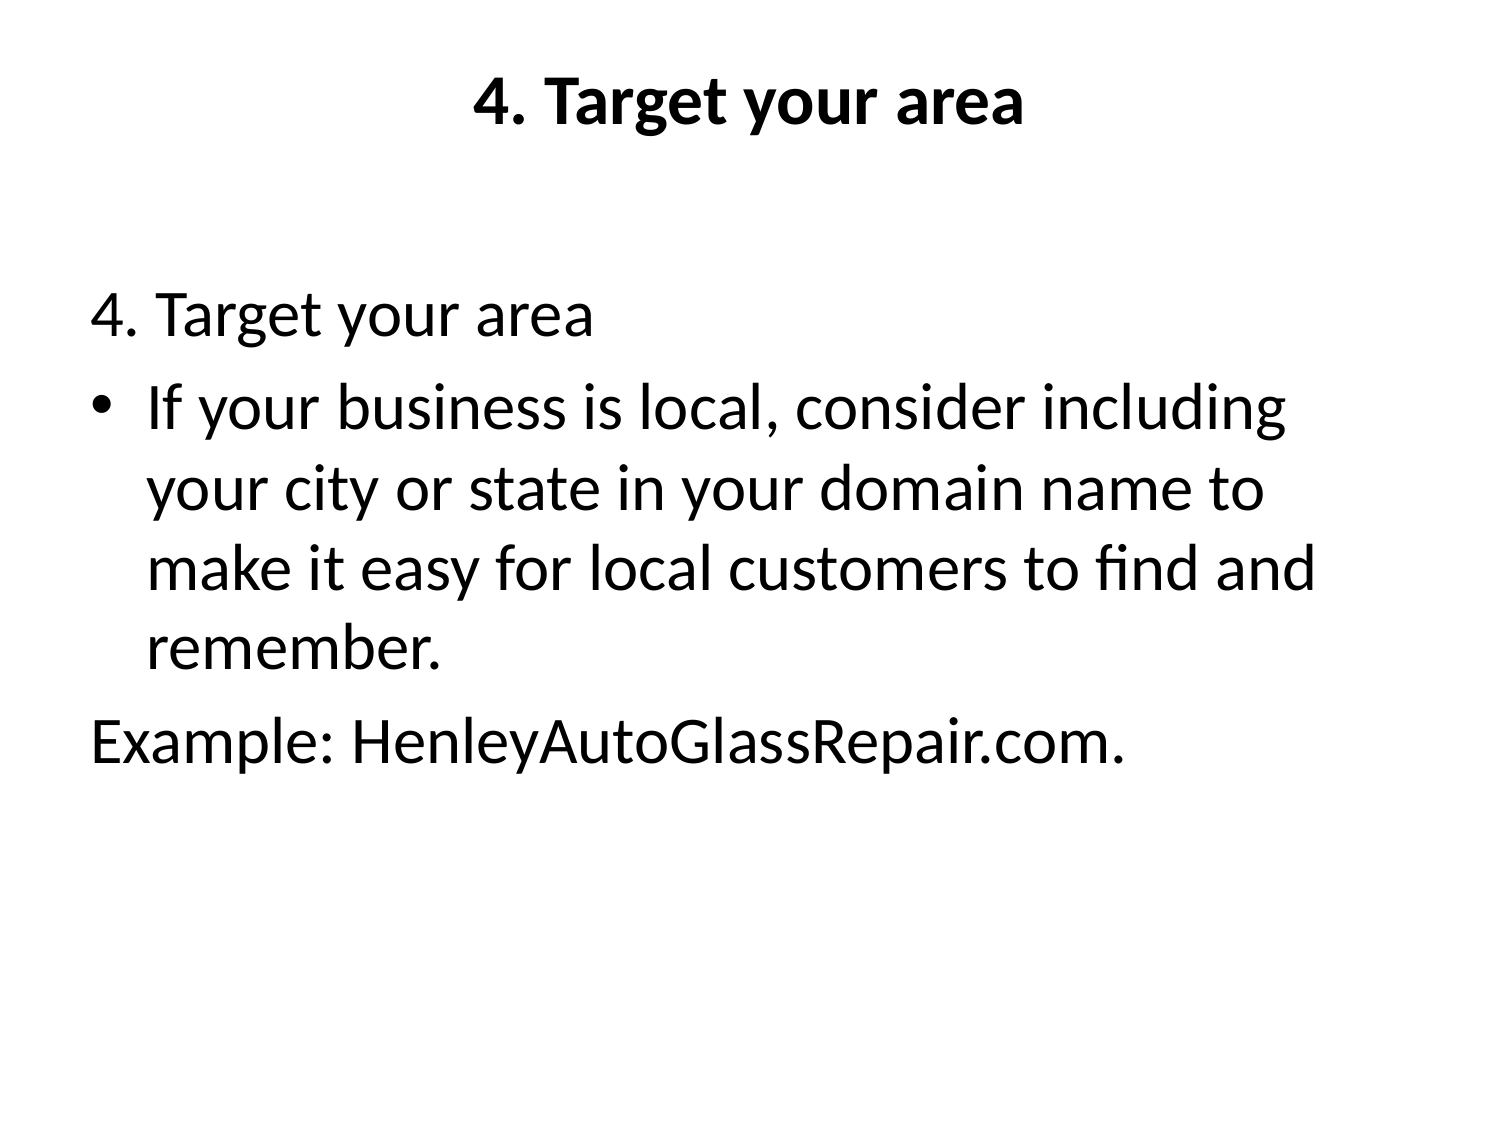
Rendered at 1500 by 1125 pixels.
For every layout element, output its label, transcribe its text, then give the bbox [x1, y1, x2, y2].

list 4. Target your area If your business is local, consider including your city or state in your domain name to make it easy for local customers to find and remember. Example: HenleyAutoGlassRepair.com. [75, 262, 1425, 1005]
title 4. Target your area [75, 45, 1425, 233]
